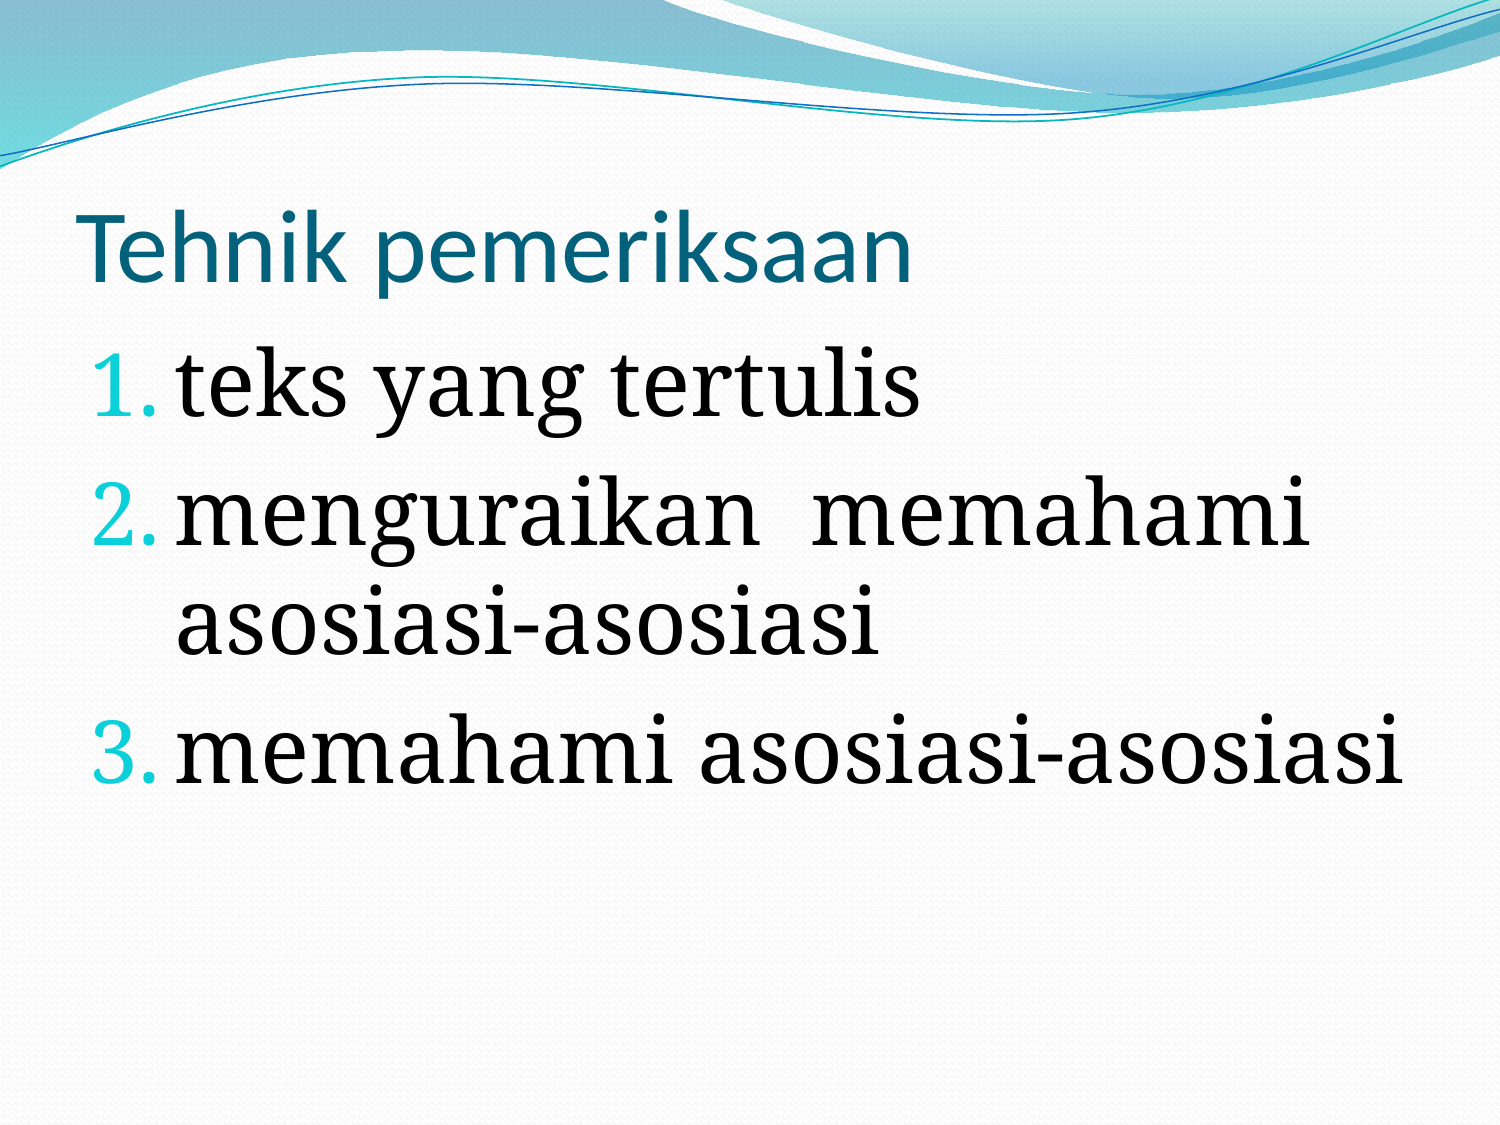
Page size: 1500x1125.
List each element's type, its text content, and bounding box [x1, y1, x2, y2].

list teks yang tertulis menguraikan memahami asosiasi-asosiasi memahami asosiasi-asosiasi [75, 317, 1425, 1038]
title Tehnik pemeriksaan [75, 115, 1425, 303]
